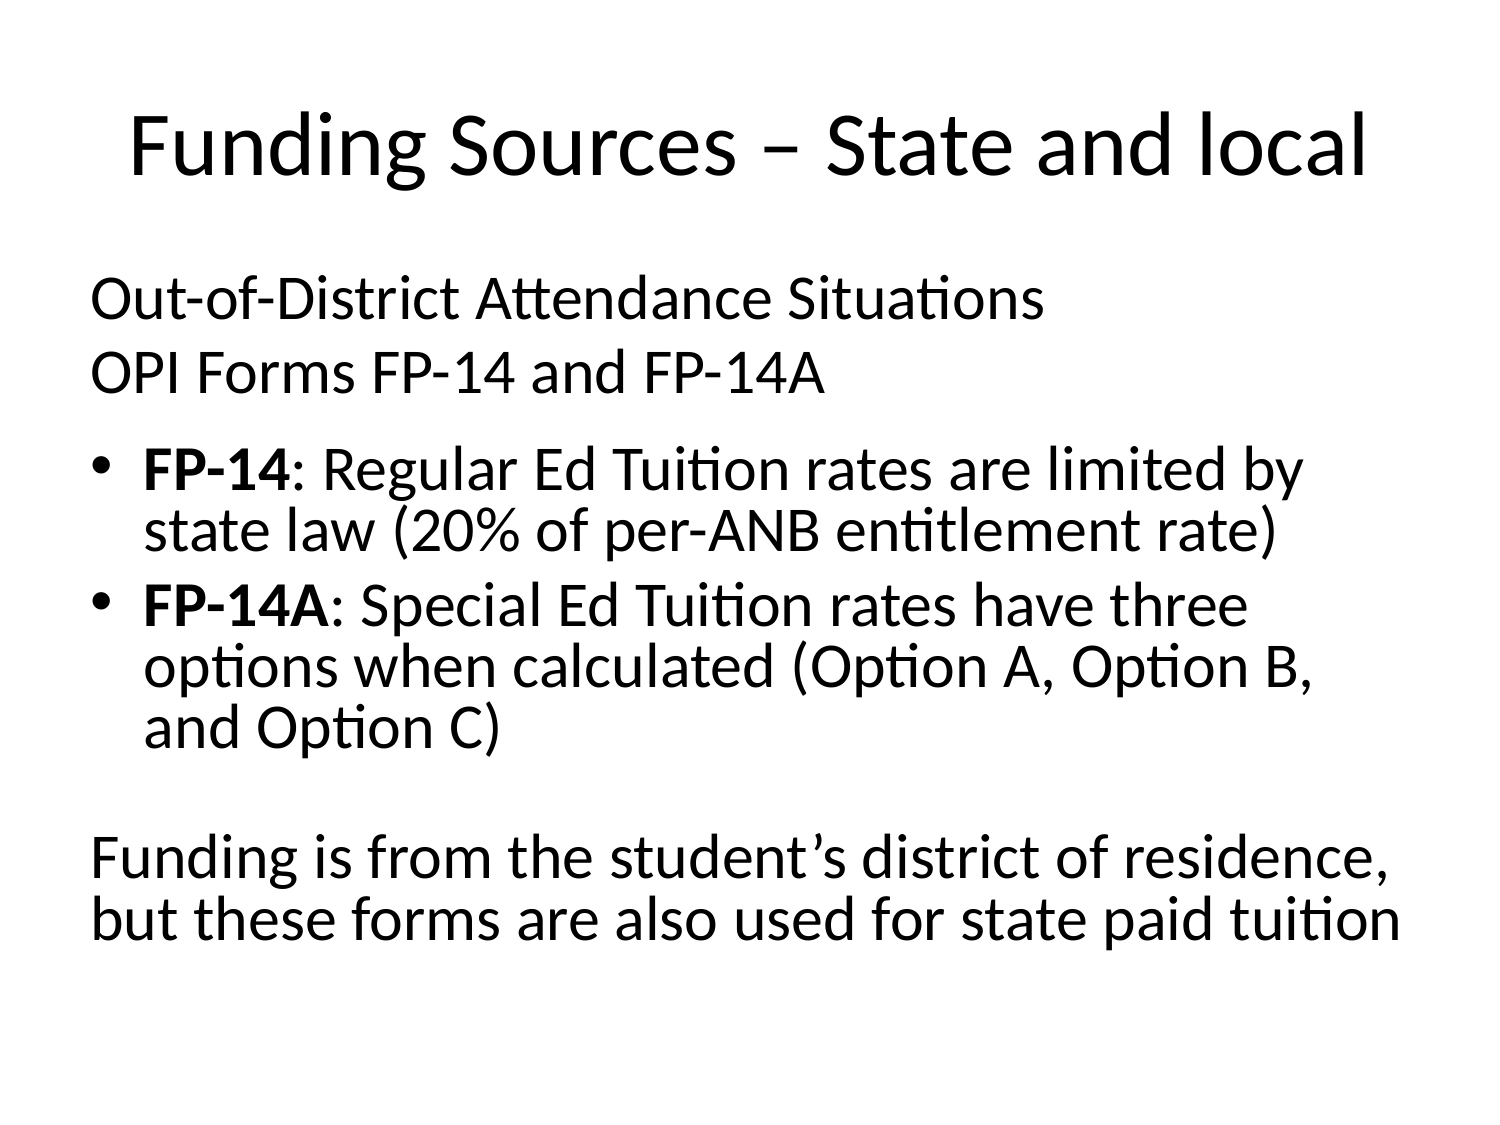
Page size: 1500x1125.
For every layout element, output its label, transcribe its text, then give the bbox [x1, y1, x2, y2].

list Out-of-District Attendance Situations OPI Forms FP-14 and FP-14A FP-14: Regular Ed Tuition rates are limited by state law (20% of per-ANB entitlement rate) FP-14A: Special Ed Tuition rates have three options when calculated (Option A, Option B, and Option C) Funding is from the student’s district of residence, but these forms are also used for state paid tuition [75, 262, 1425, 1005]
title Funding Sources – State and local [75, 45, 1425, 233]
